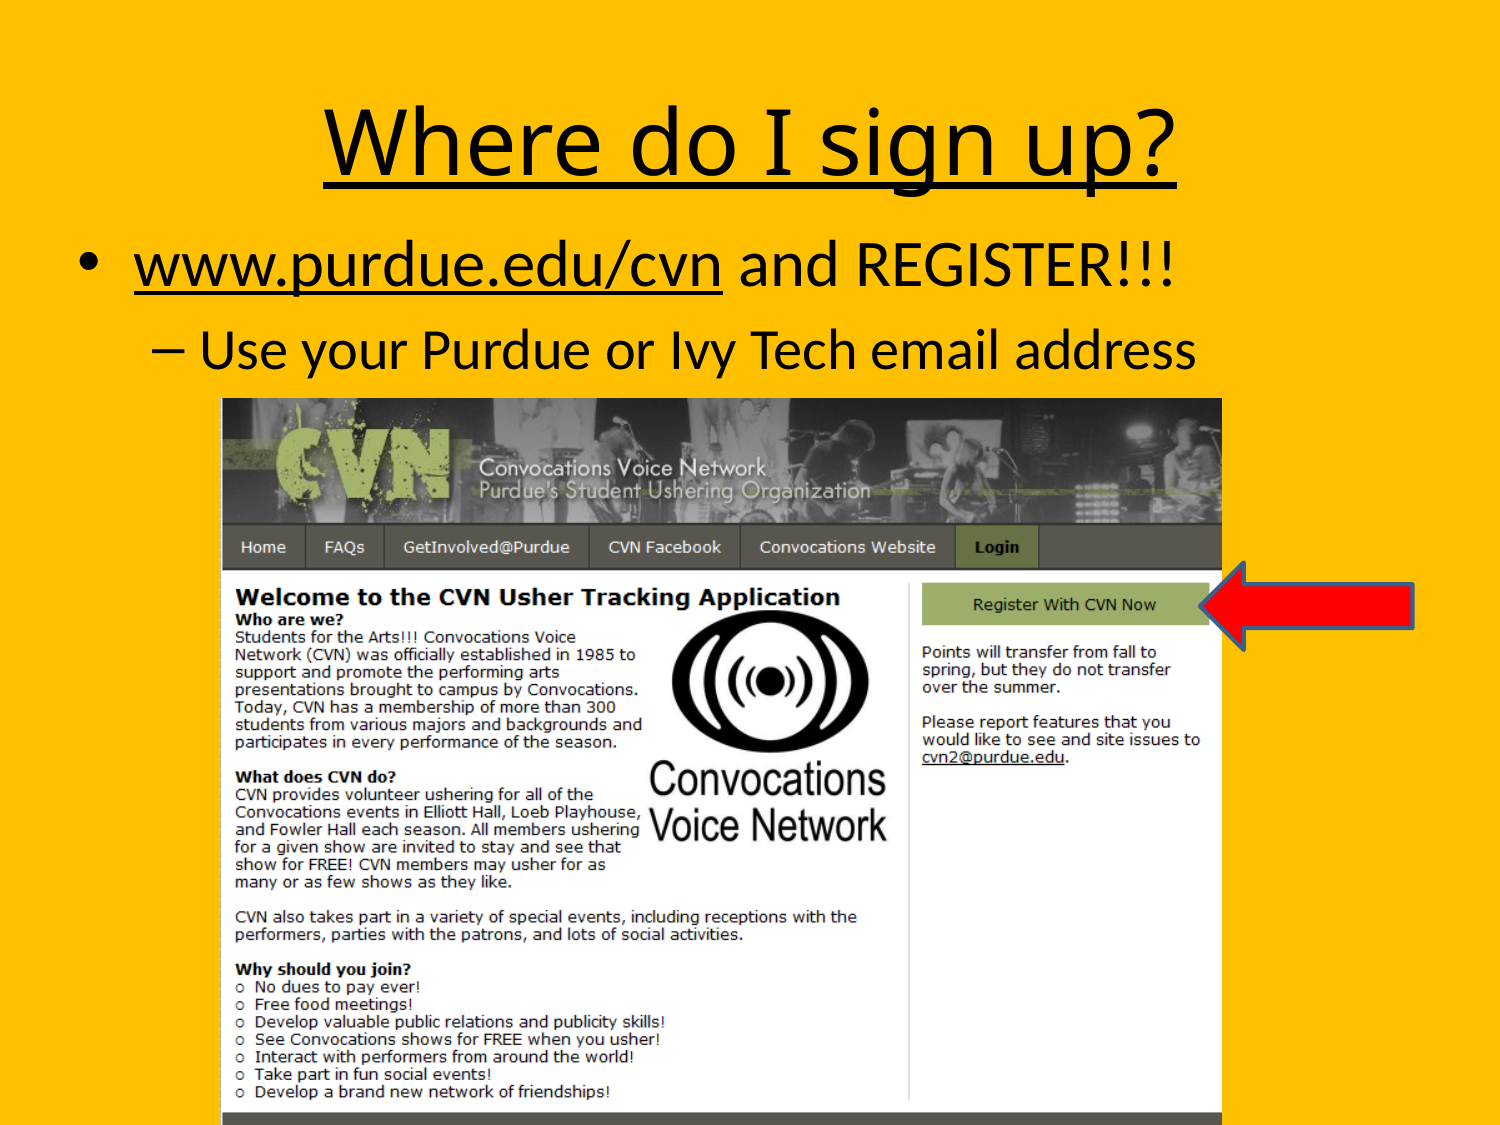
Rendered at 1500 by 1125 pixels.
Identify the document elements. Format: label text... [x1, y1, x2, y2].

list www.purdue.edu/cvn and REGISTER!!! Use your Purdue or Ivy Tech email address [62, 212, 1413, 955]
title Where do I sign up? [75, 45, 1425, 233]
text_box [1226, 560, 1415, 652]
picture [220, 397, 1223, 1125]
